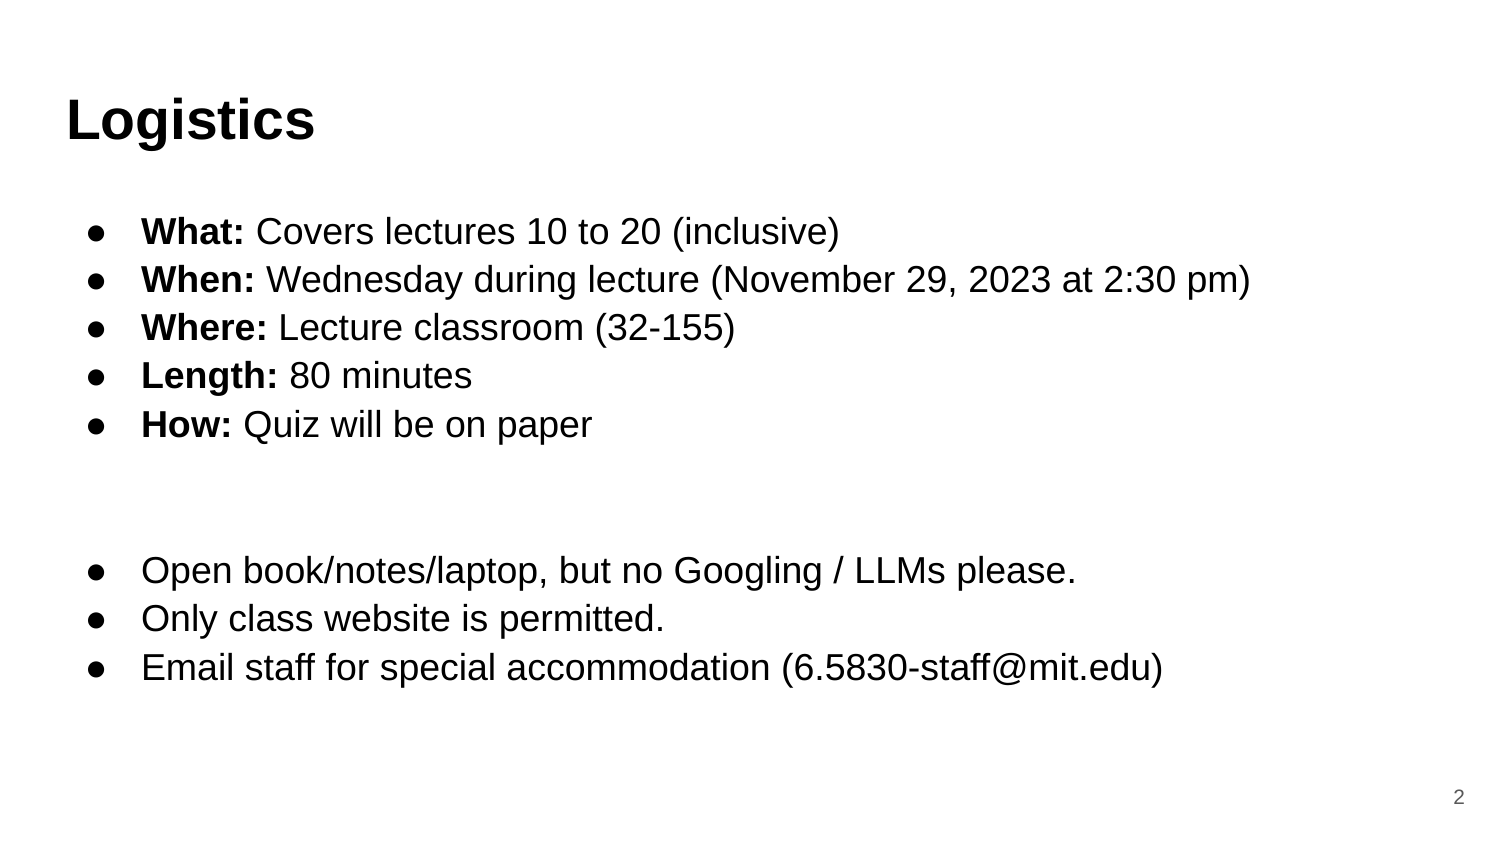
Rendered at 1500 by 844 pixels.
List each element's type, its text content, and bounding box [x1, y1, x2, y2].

slide_number 2 [1389, 764, 1480, 830]
text_box What: Covers lectures 10 to 20 (inclusive) When: Wednesday during lecture (November 29, 2023 at 2:30 pm) Where: Lecture classroom (32-155) Length: 80 minutes How: Quiz will be on paper Open book/notes/laptop, but no Googling / LLMs please. Only class website is permitted. Email staff for special accommodation (6.5830-staff@mit.edu) [51, 188, 1449, 750]
title Logistics [51, 72, 1449, 167]
